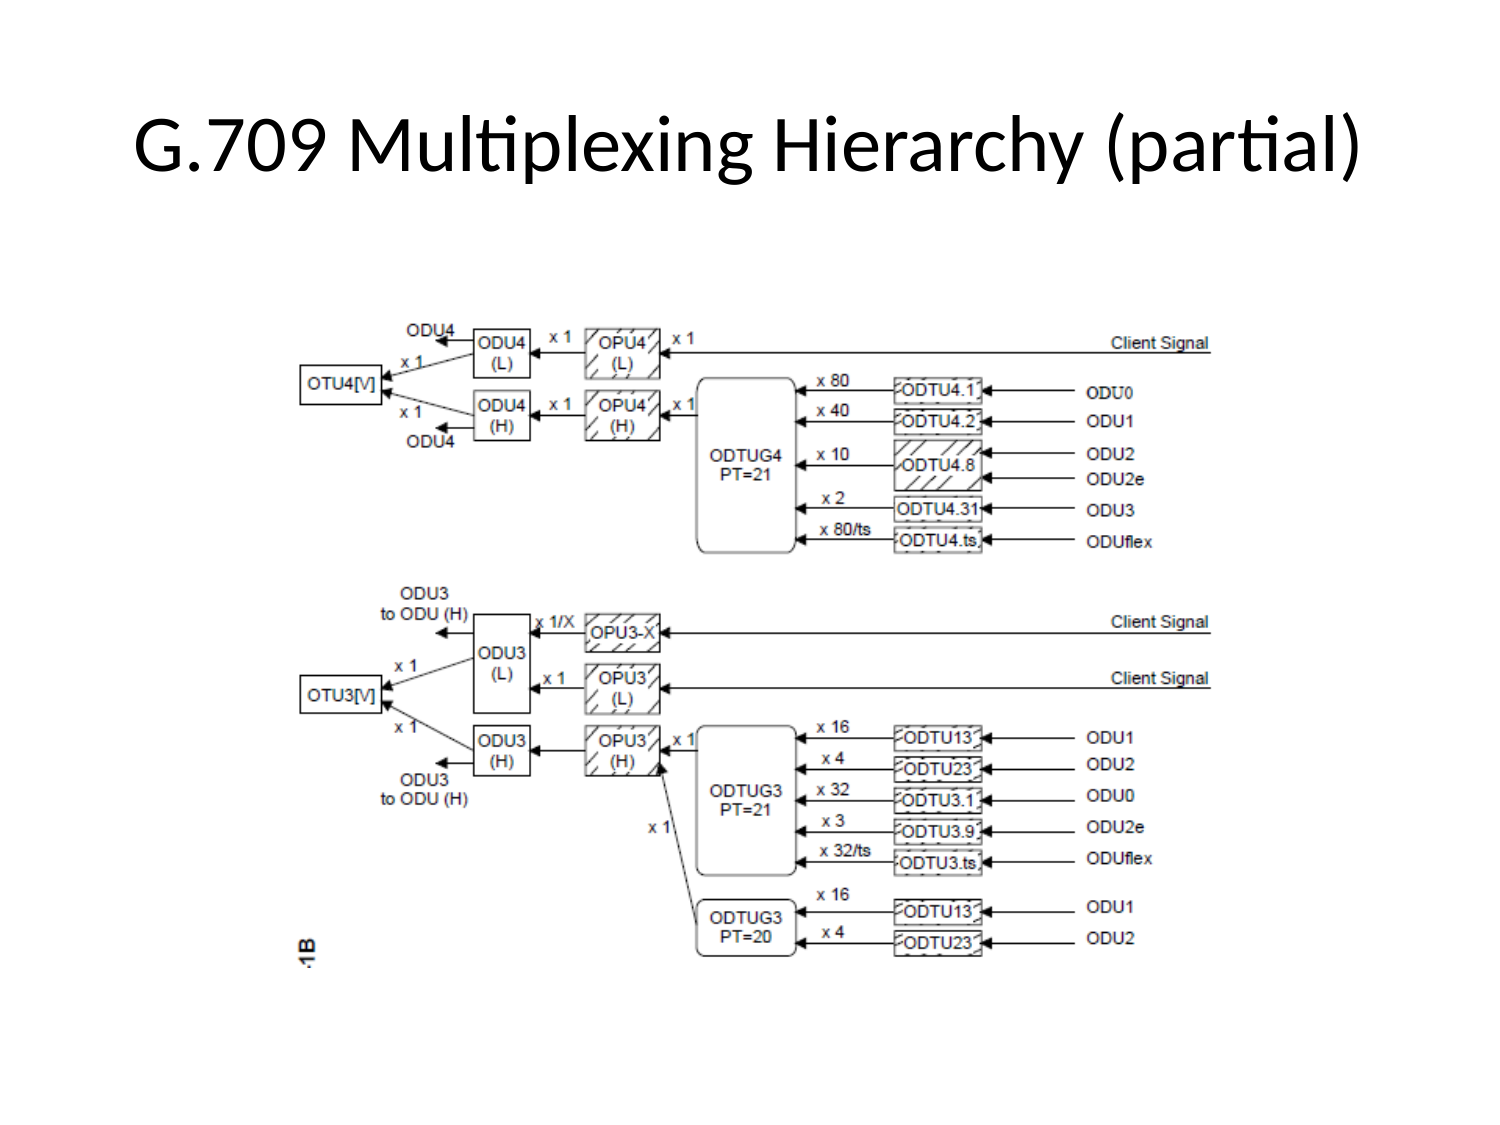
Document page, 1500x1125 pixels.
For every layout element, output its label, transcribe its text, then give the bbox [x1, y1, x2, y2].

picture [281, 299, 1219, 968]
title G.709 Multiplexing Hierarchy (partial) [75, 45, 1425, 233]
